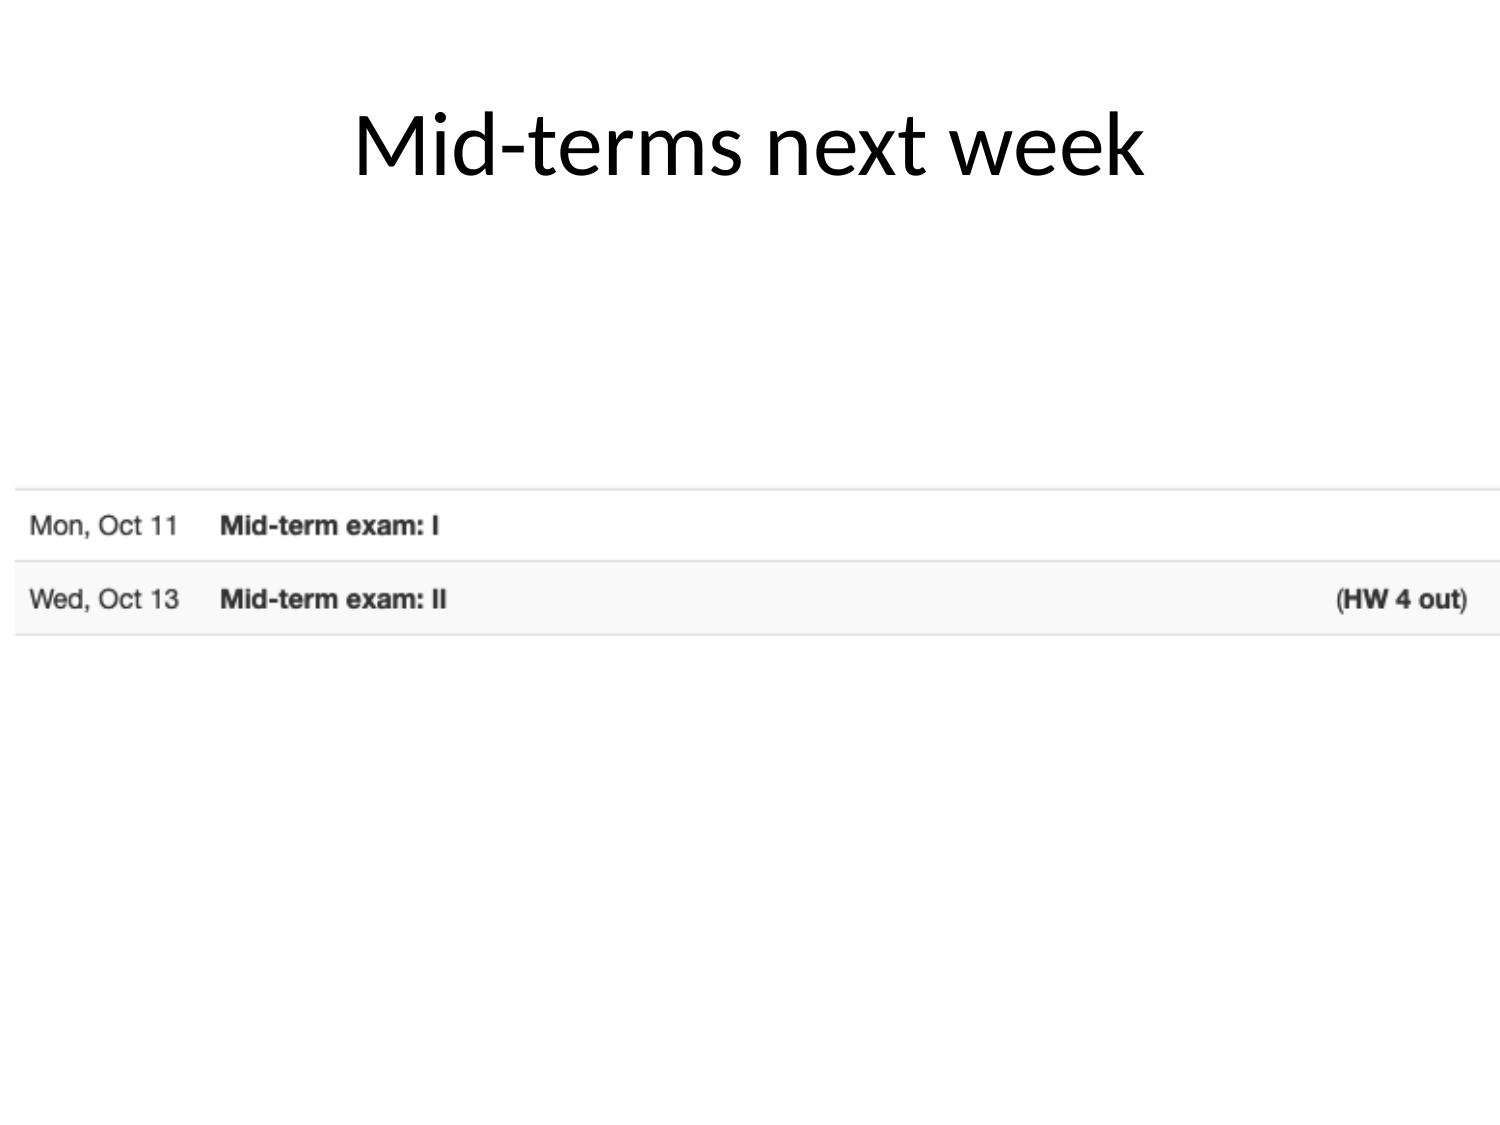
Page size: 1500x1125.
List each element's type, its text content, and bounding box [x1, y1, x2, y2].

title Mid-terms next week [75, 45, 1425, 233]
picture [0, 485, 1500, 640]
